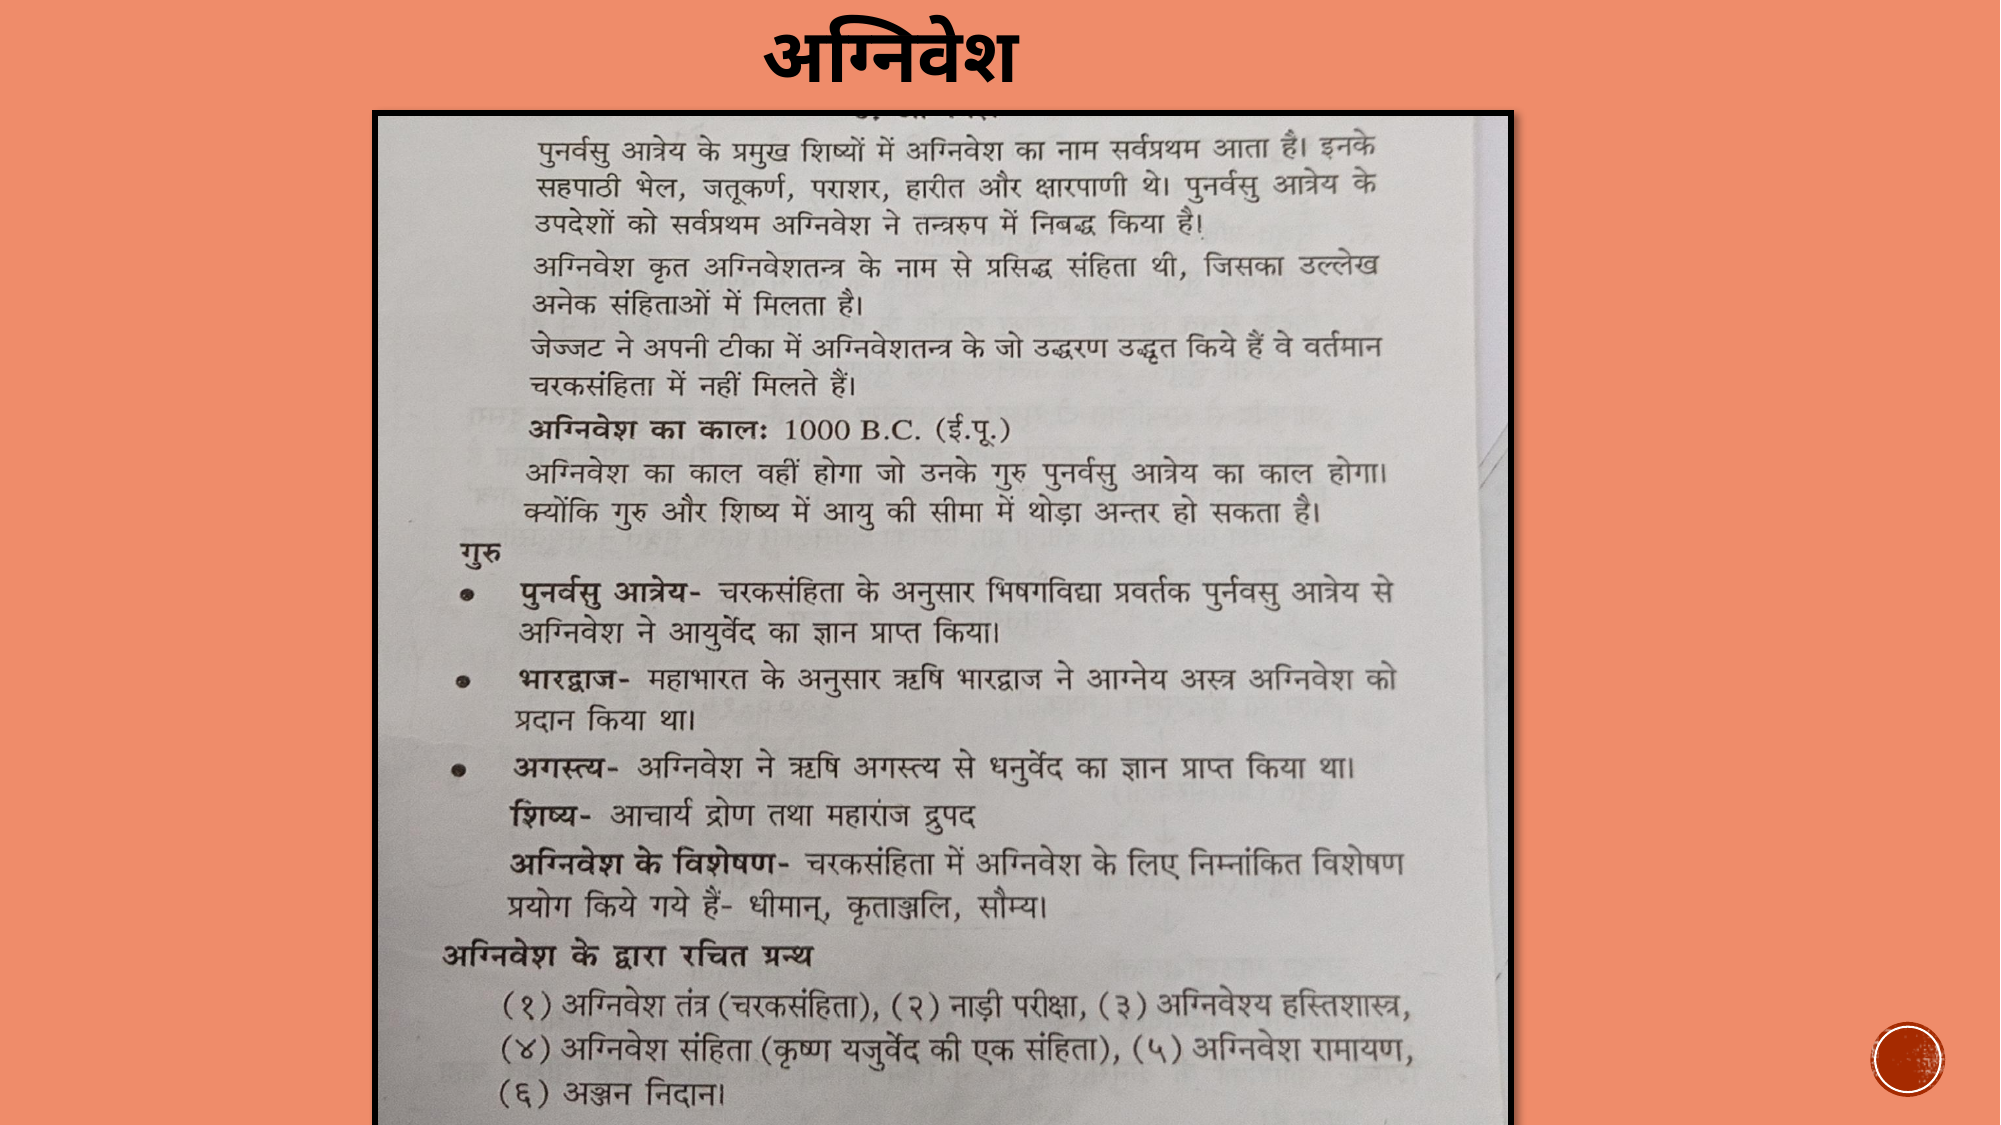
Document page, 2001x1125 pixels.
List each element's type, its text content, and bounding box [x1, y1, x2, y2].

text_box अग्निवेश [747, 0, 1106, 105]
picture [378, 116, 1509, 1125]
